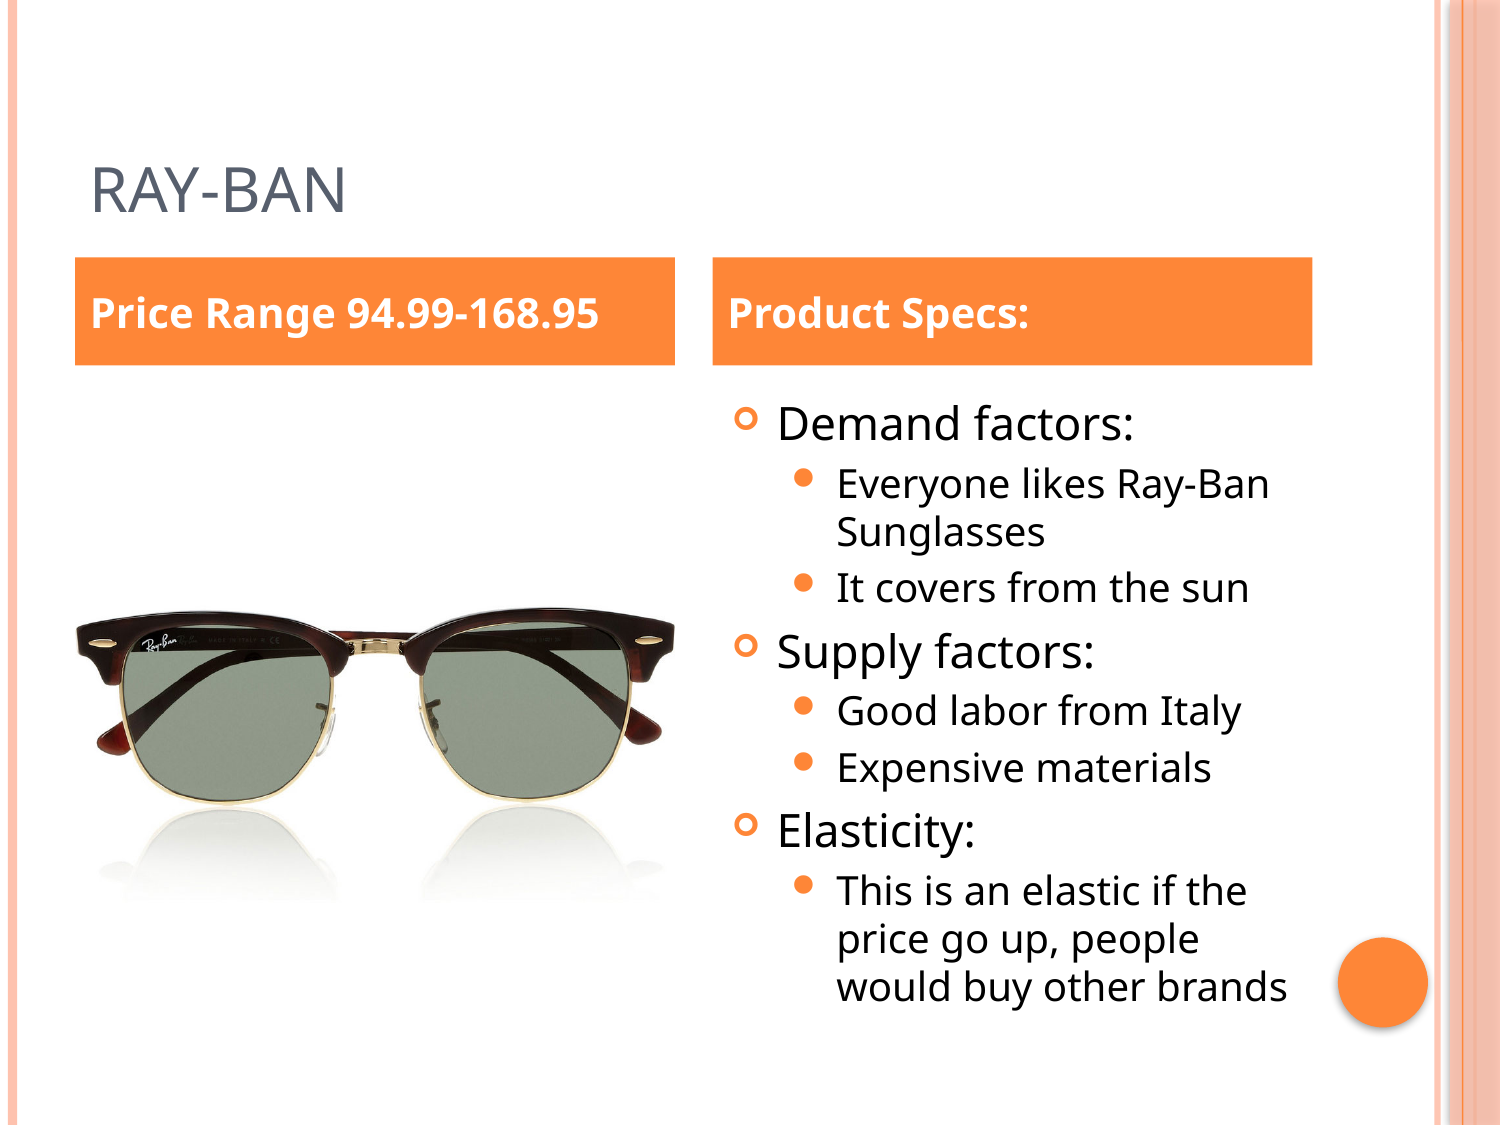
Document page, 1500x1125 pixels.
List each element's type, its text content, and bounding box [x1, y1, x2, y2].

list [74, 405, 676, 1007]
title Ray-Ban [75, 44, 1313, 233]
list Demand factors: Everyone likes Ray-Ban Sunglasses It covers from the sun Supply factors: Good labor from Italy Expensive materials Elasticity: This is an elastic if the price go up, people would buy other brands [717, 387, 1318, 1025]
list Product Specs: [712, 257, 1313, 366]
list Price Range 94.99-168.95 [75, 257, 675, 366]
